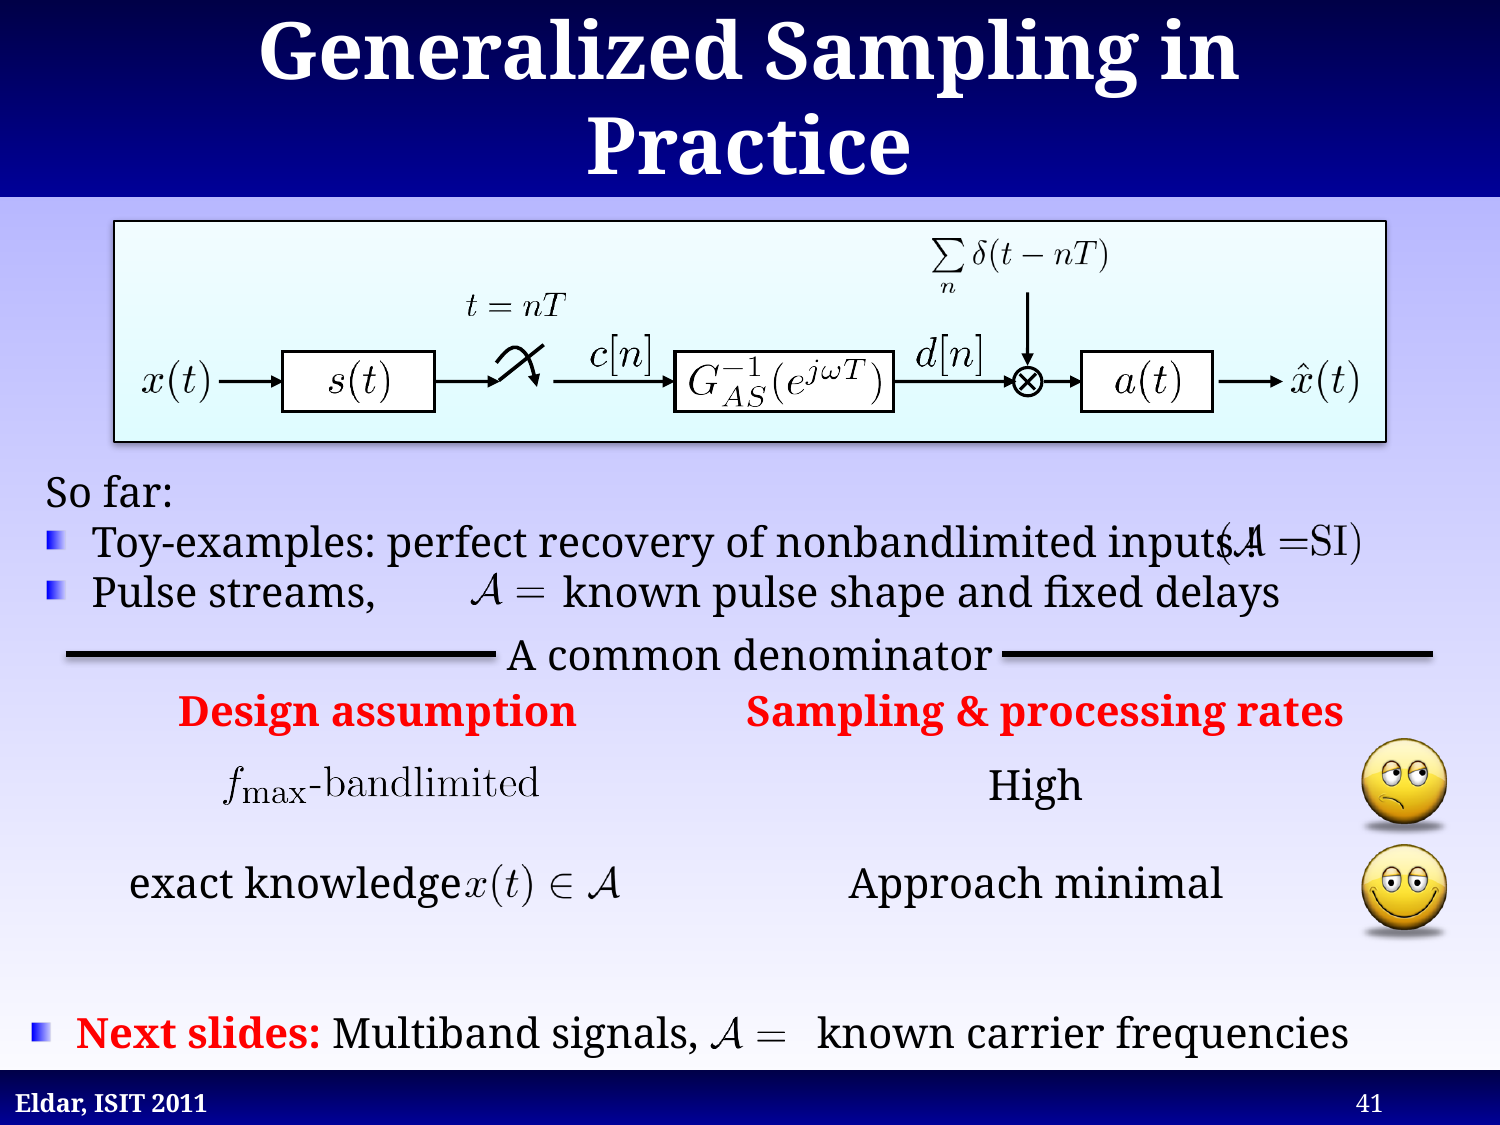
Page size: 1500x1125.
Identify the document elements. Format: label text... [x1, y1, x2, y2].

picture [932, 238, 1108, 293]
text_box [983, 375, 1008, 388]
text_box Next slides: Multiband signals, known carrier frequencies [15, 999, 1365, 1065]
picture [589, 334, 651, 377]
text_box High [973, 751, 1099, 817]
picture [1219, 522, 1360, 566]
picture [710, 1016, 785, 1049]
text_box [282, 351, 435, 412]
picture [689, 356, 881, 407]
picture [1354, 738, 1454, 838]
text_box [113, 220, 1387, 443]
text_box [674, 351, 894, 412]
text_box So far: Toy-examples: perfect recovery of nonbandlimited inputs ! Pulse streams, known pulse shape and fixed delays [30, 458, 1296, 623]
picture [142, 360, 209, 403]
text_box Approach minimal [833, 849, 1239, 915]
text_box [653, 375, 674, 388]
picture [45, 529, 68, 552]
text_box [1047, 375, 1083, 388]
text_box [65, 621, 1433, 688]
picture [327, 360, 390, 403]
text_box [1081, 351, 1213, 412]
text_box [1021, 302, 1034, 365]
picture [469, 572, 544, 605]
text_box [1218, 375, 1283, 388]
text_box Design assumption [163, 695, 593, 743]
text_box [218, 375, 284, 388]
title Generalized Sampling in Practice [75, 19, 1425, 172]
picture [1291, 360, 1358, 403]
picture [916, 334, 981, 377]
picture [466, 292, 566, 316]
text_box Sampling & processing rates [731, 695, 1359, 743]
picture [1115, 360, 1180, 403]
picture [1353, 844, 1454, 944]
text_box exact knowledge [114, 849, 477, 915]
picture [222, 766, 540, 805]
text_box [435, 375, 491, 388]
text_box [496, 344, 544, 388]
picture [30, 1021, 53, 1044]
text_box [1013, 367, 1043, 397]
picture [465, 864, 620, 907]
picture [45, 579, 68, 602]
